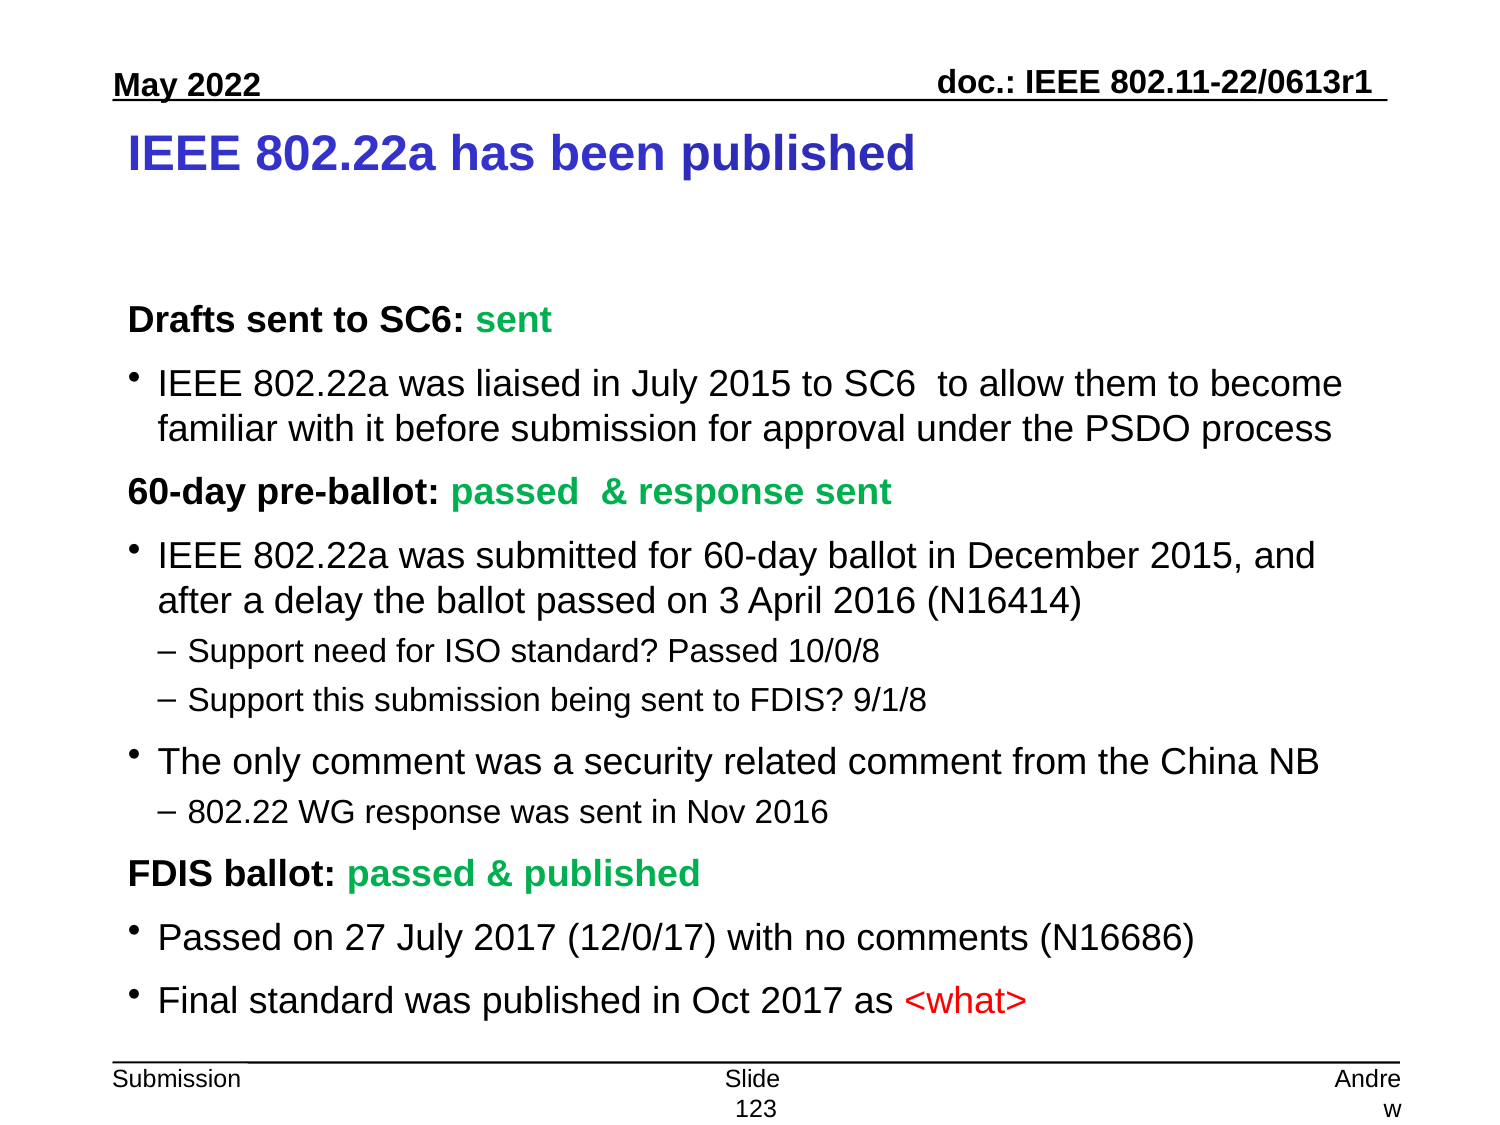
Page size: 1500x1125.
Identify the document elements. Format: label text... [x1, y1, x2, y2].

slide_number Slide 123 [709, 1061, 803, 1093]
title IEEE 802.22a has been published [112, 112, 1388, 287]
footer Andrew Myles, Cisco [1320, 1061, 1402, 1093]
list Drafts sent to SC6: sent IEEE 802.22a was liaised in July 2015 to SC6 to allow them to become familiar with it before submission for approval under the PSDO process 60-day pre-ballot: passed & response sent IEEE 802.22a was submitted for 60-day ballot in December 2015, and after a delay the ballot passed on 3 April 2016 (N16414) Support need for ISO standard? Passed 10/0/8 Support this submission being sent to FDIS? 9/1/8 The only comment was a security related comment from the China NB 802.22 WG response was sent in Nov 2016 FDIS ballot: passed & published Passed on 27 July 2017 (12/0/17) with no comments (N16686) Final standard was published in Oct 2017 as <what> [112, 287, 1388, 963]
